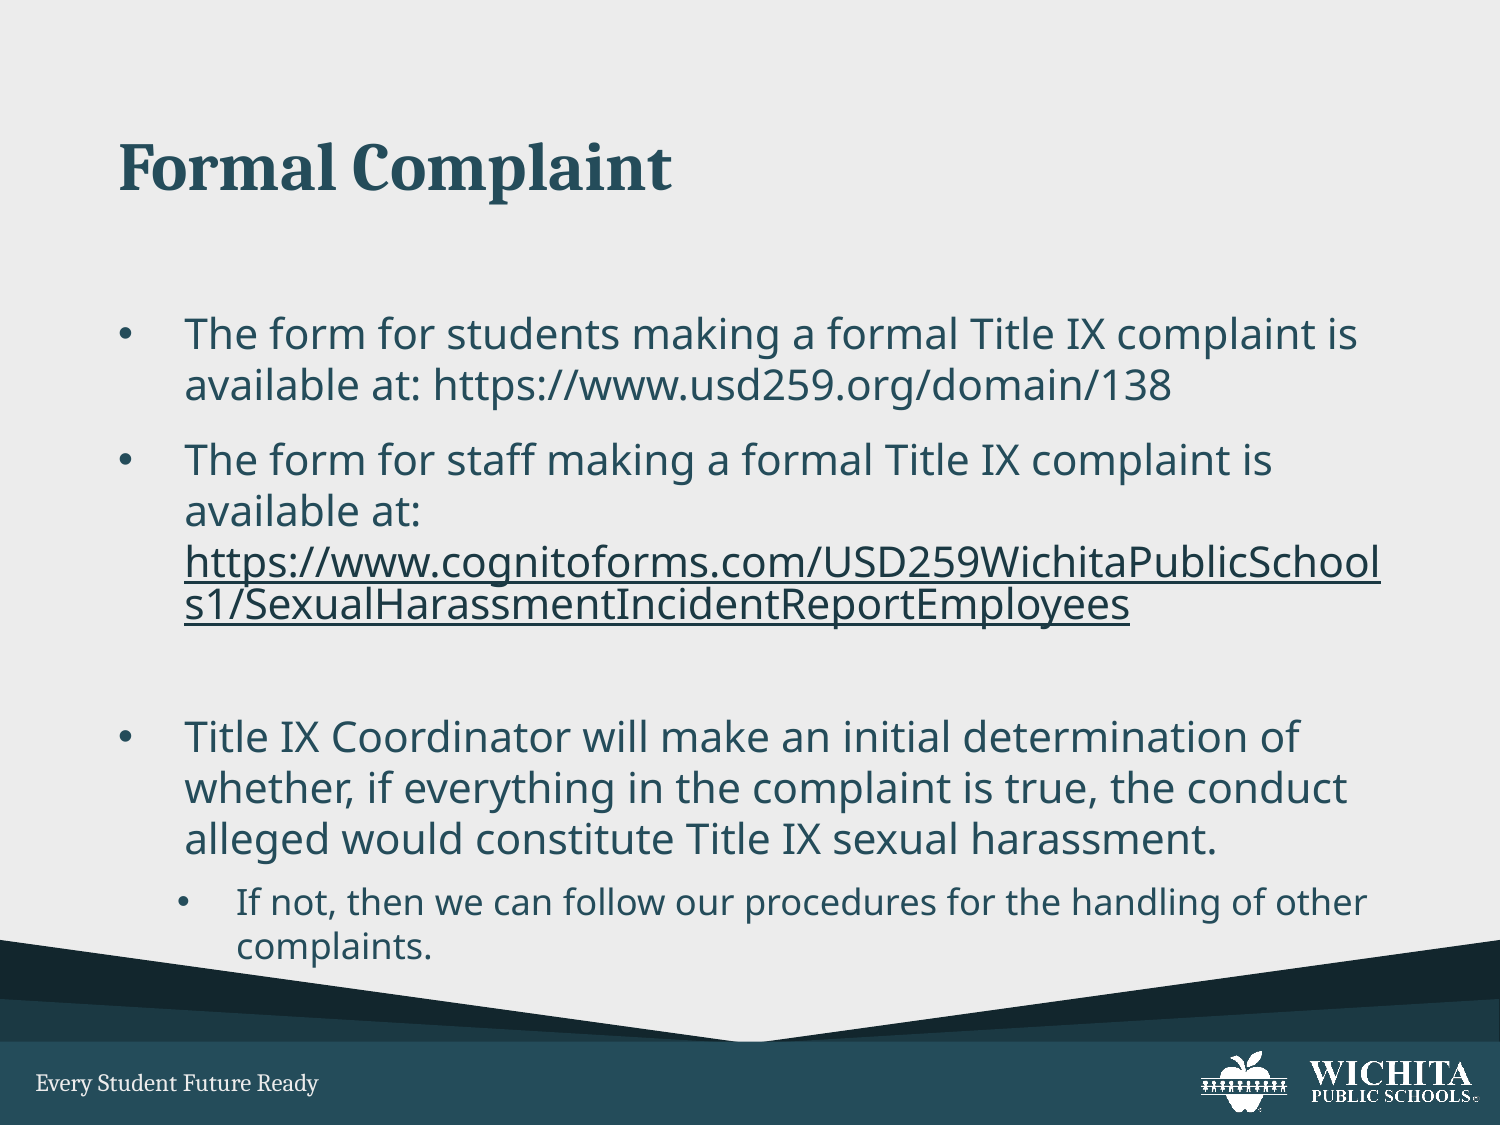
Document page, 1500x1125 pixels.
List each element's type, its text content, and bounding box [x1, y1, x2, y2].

title Formal Complaint [103, 59, 1397, 278]
picture [1192, 1045, 1488, 1121]
list The form for students making a formal Title IX complaint is available at: https://www.usd259.org/domain/138 The form for staff making a formal Title IX complaint is available at: https://www.cognitoforms.com/USD259WichitaPublicSchools1/SexualHarassmentIncidentReportEmployees Title IX Coordinator will make an initial determination of whether, if everything in the complaint is true, the conduct alleged would constitute Title IX sexual harassment. If not, then we can follow our procedures for the handling of other complaints. [103, 299, 1397, 940]
